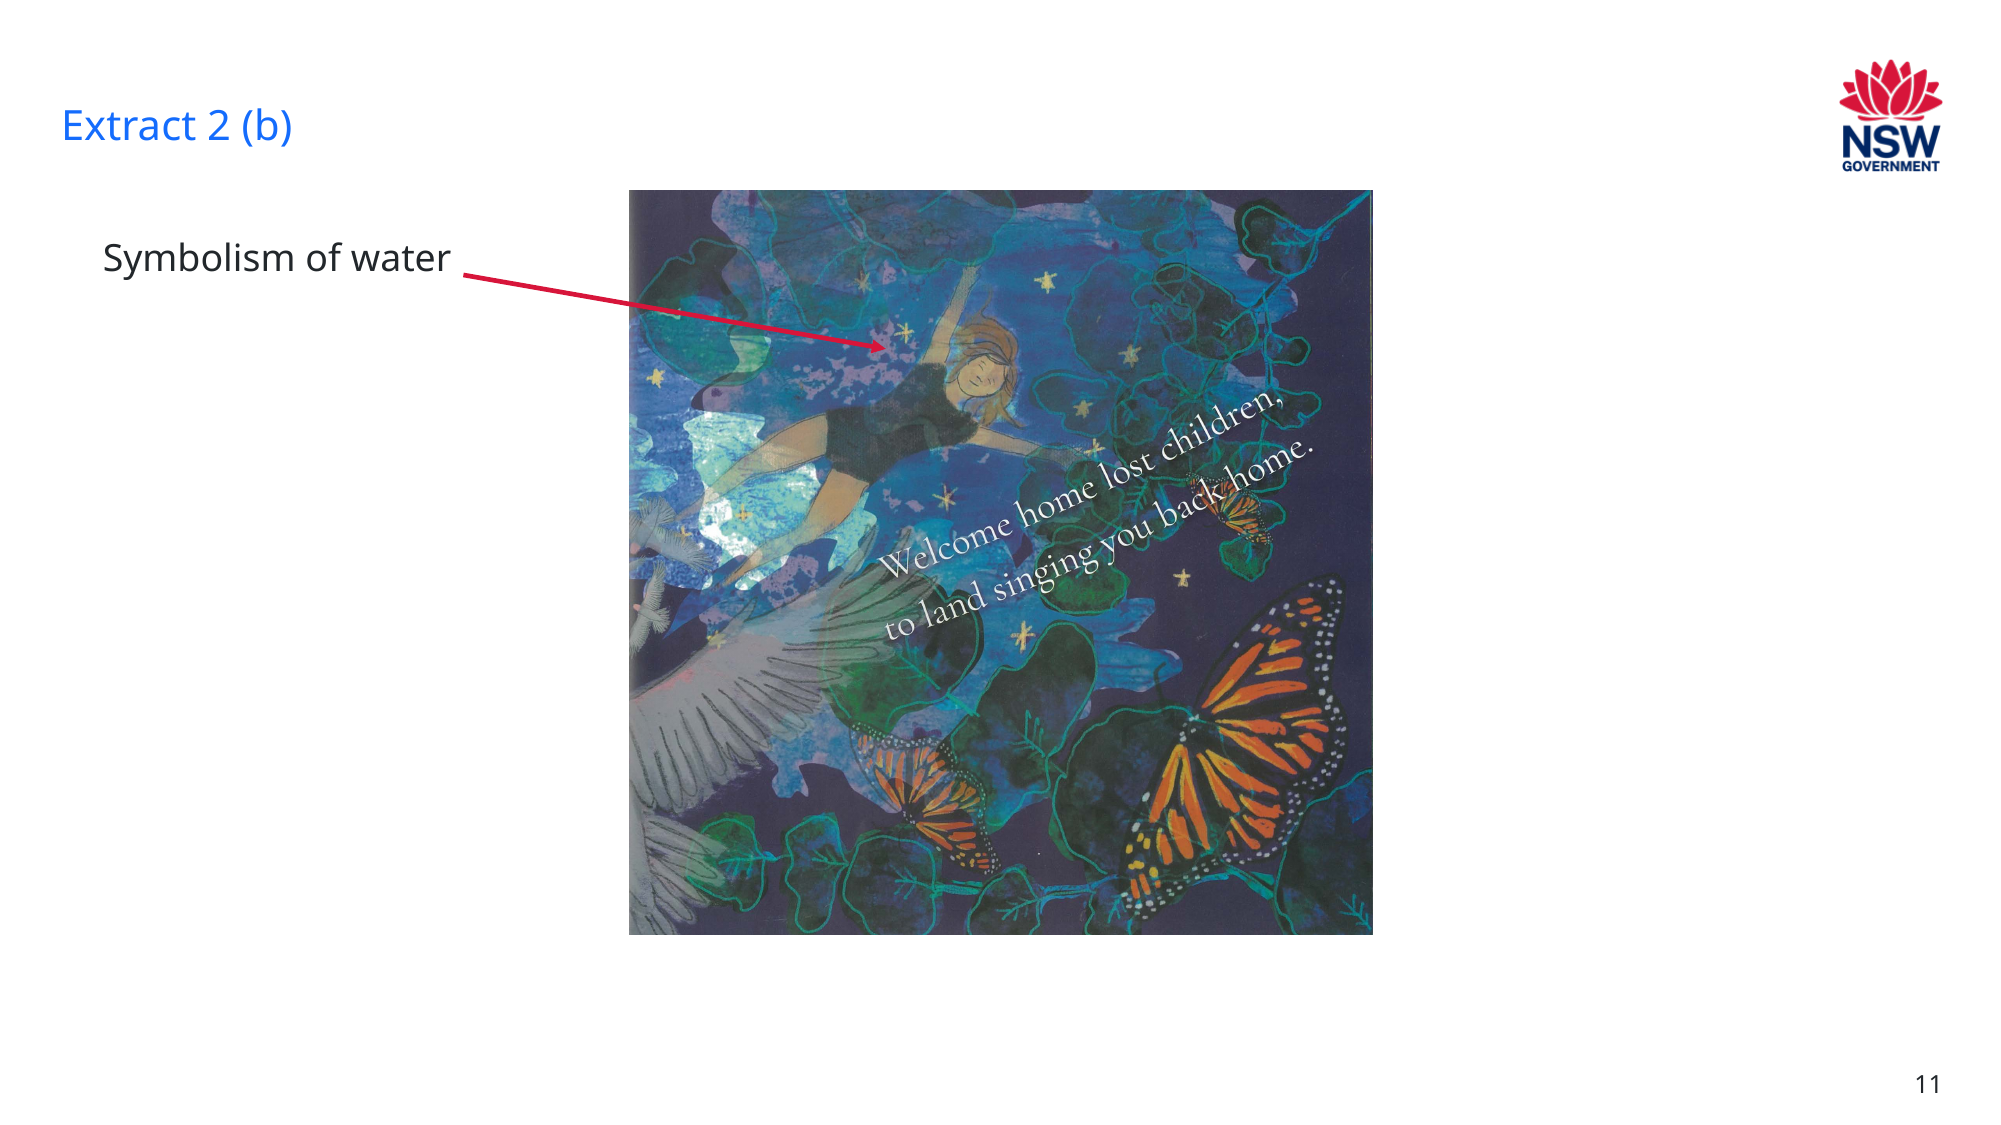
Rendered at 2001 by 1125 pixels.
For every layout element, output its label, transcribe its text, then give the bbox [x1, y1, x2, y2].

picture [1839, 59, 1943, 172]
slide_number 11 [1824, 1068, 1943, 1099]
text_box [102, 233, 886, 391]
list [629, 190, 1373, 935]
list Extract 2 (b) [60, 98, 1715, 150]
